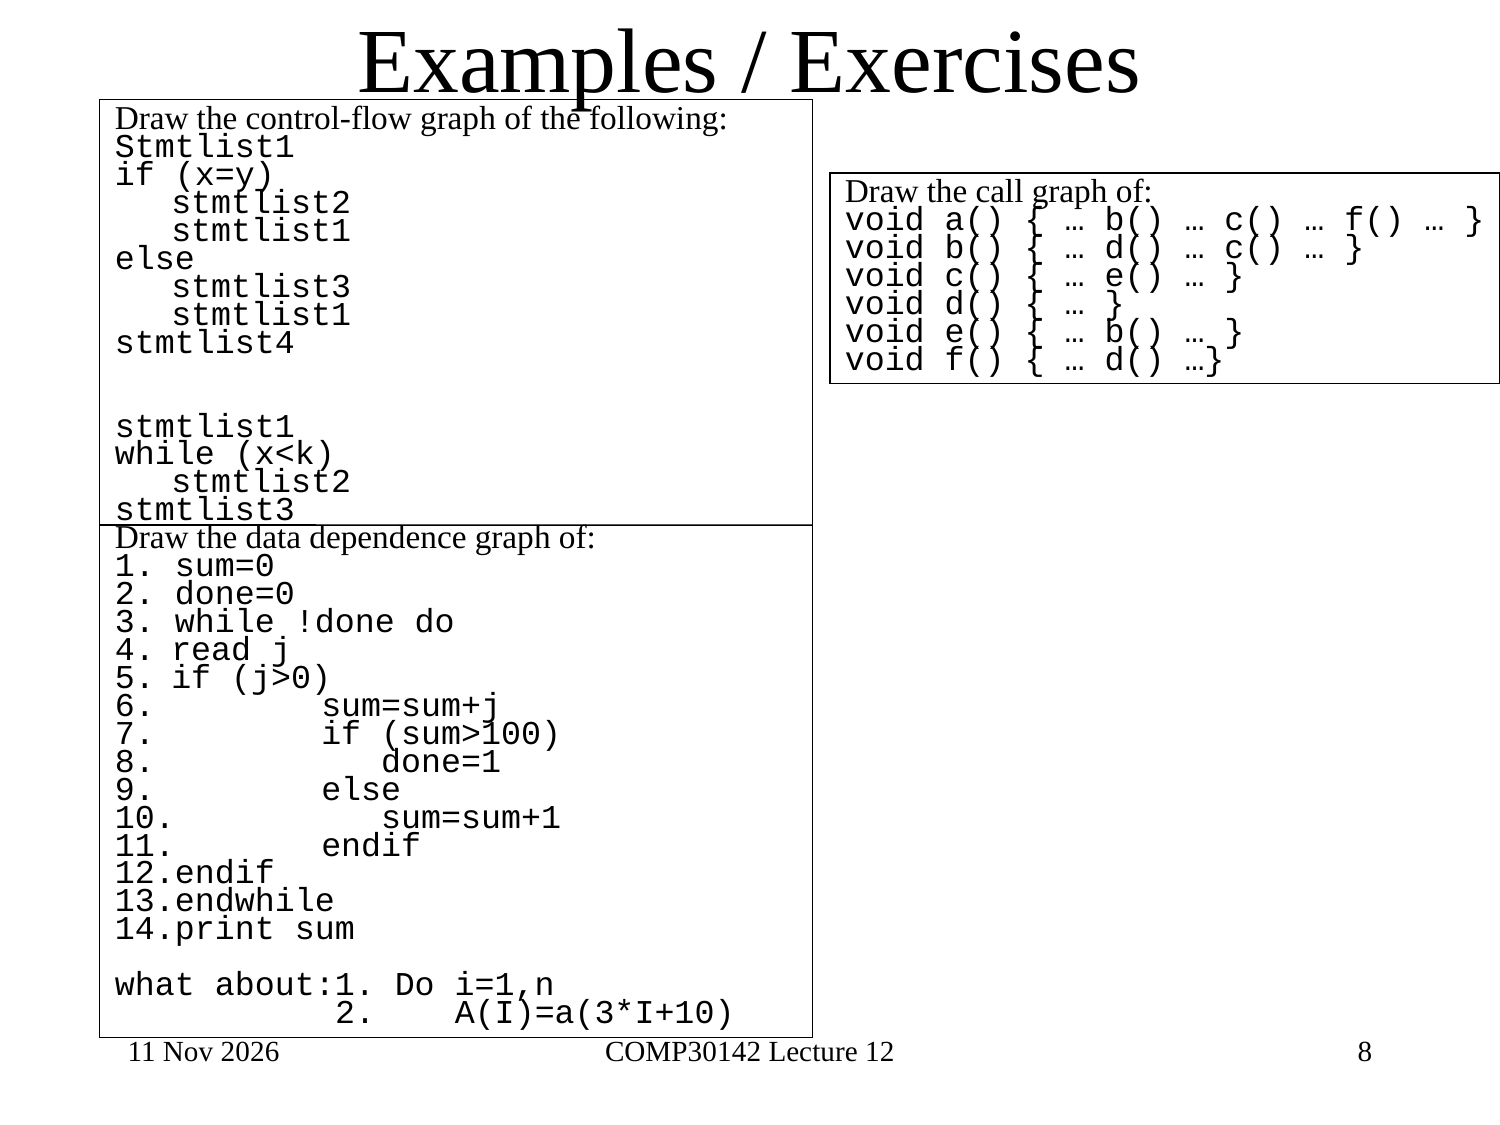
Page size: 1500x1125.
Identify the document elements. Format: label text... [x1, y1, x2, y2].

slide_number 30-Dec-20 [112, 1038, 425, 1100]
title Examples / Exercises [112, 0, 1388, 113]
footer COMP30142 Lecture 12 [512, 1025, 988, 1100]
list Draw the control-flow graph of the following: Stmtlist1 if (x=y) stmtlist2 stmtlist1 else stmtlist3 stmtlist1 stmtlist4 stmtlist1 while (x<k) stmtlist2 stmtlist3 Draw the data dependence graph of: 1. sum=0 2. done=0 3. while !done do 4. read j 5. if (j>0) 6. sum=sum+j 7. if (sum>100) 8. done=1 9. else 10. sum=sum+1 11. endif 12.endif 13.endwhile 14.print sum what about:1. Do i=1,n 2. A(I)=a(3*I+10) [99, 526, 813, 1038]
slide_number 8 [1074, 1025, 1388, 1100]
text_box Draw the call graph of: void a() { … b() … c() … f() … } void b() { … d() … c() … } void c() { … e() … } void d() { … } void e() { … b() … } void f() { … d() …} [829, 173, 1500, 384]
list Draw the control-flow graph of the following: Stmtlist1 if (x=y) stmtlist2 stmtlist1 else stmtlist3 stmtlist1 stmtlist4 stmtlist1 while (x<k) stmtlist2 stmtlist3 Draw the data dependence graph of: 1. sum=0 2. done=0 3. while !done do 4. read j 5. if (j>0) 6. sum=sum+j 7. if (sum>100) 8. done=1 9. else 10. sum=sum+1 11. endif 12.endif 13.endwhile 14.print sum what about:1. Do i=1,n 2. A(I)=a(3*I+10) [99, 99, 813, 525]
